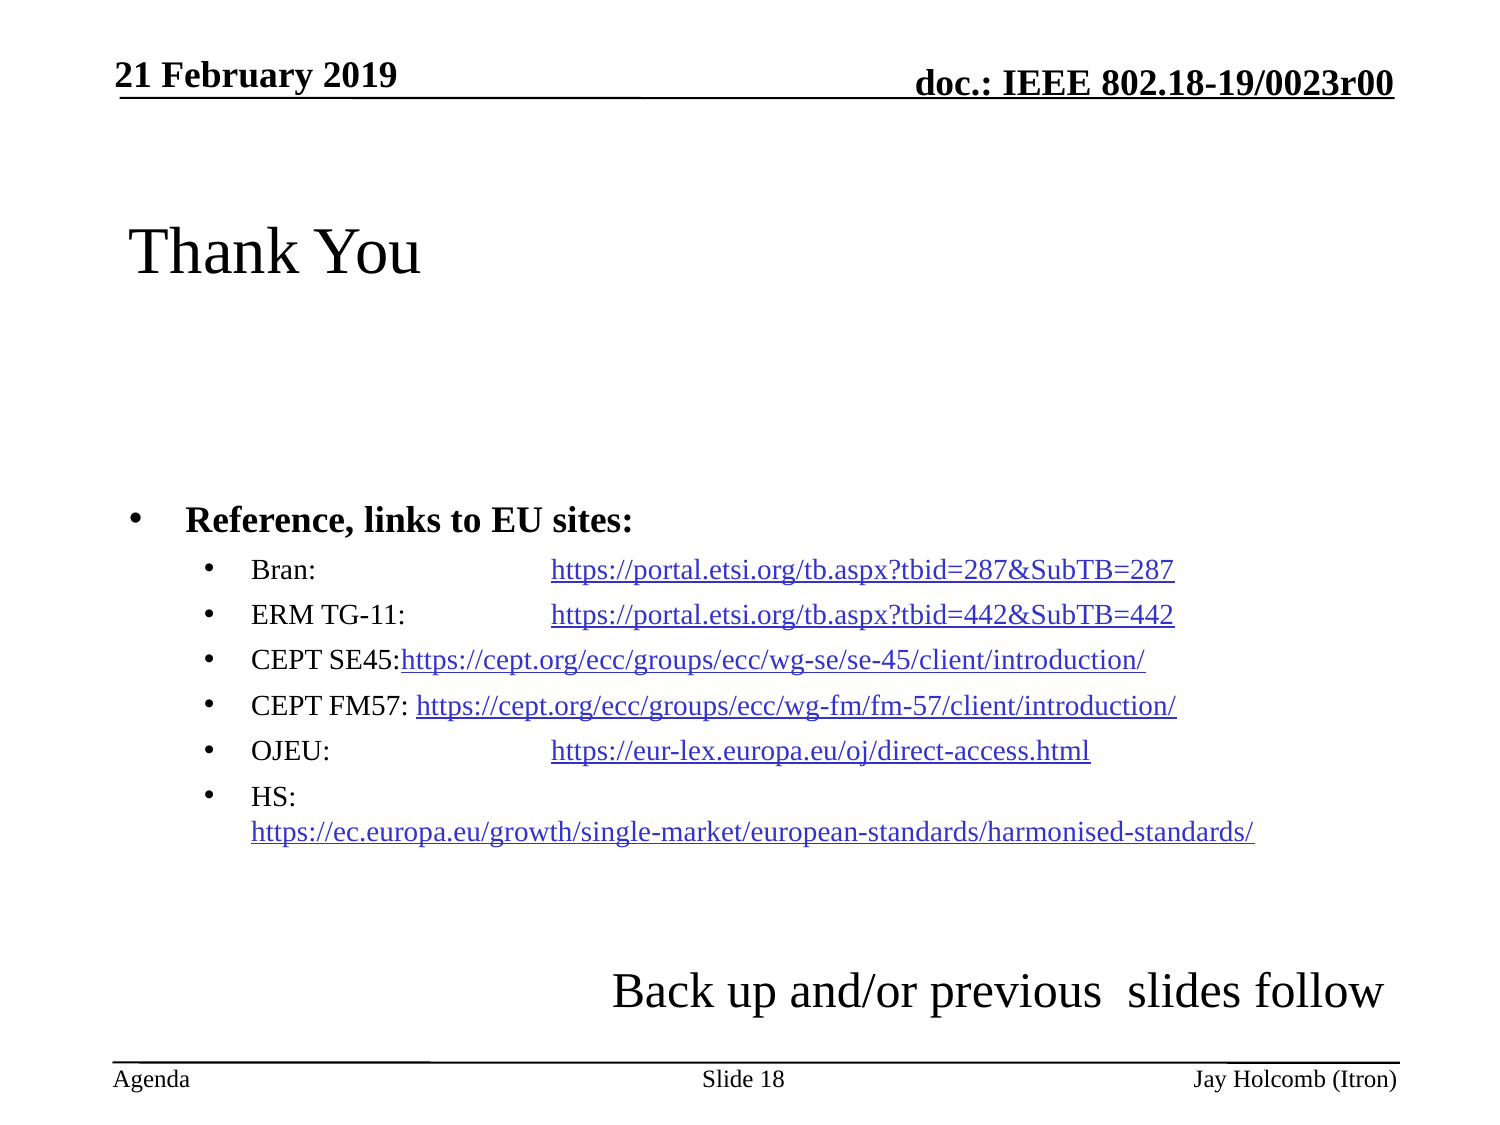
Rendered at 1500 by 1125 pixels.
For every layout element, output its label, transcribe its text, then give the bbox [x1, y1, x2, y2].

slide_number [114, 49, 478, 95]
text_box Reference, links to EU sites: Bran: https://portal.etsi.org/tb.aspx?tbid=287&SubTB=287 ERM TG-11: https://portal.etsi.org/tb.aspx?tbid=442&SubTB=442 CEPT SE45: https://cept.org/ecc/groups/ecc/wg-se/se-45/client/introduction/ CEPT FM57: https://cept.org/ecc/groups/ecc/wg-fm/fm-57/client/introduction/ OJEU: https://eur-lex.europa.eu/oj/direct-access.html HS: https://ec.europa.eu/growth/single-market/european-standards/harmonised-standards/ [114, 487, 1464, 844]
text_box Thank You [114, 199, 777, 295]
footer Jay Holcomb (Itron) [874, 1061, 1398, 1093]
slide_number Slide 18 [687, 1061, 800, 1123]
text_box Back up and/or previous slides follow [574, 949, 1400, 1025]
